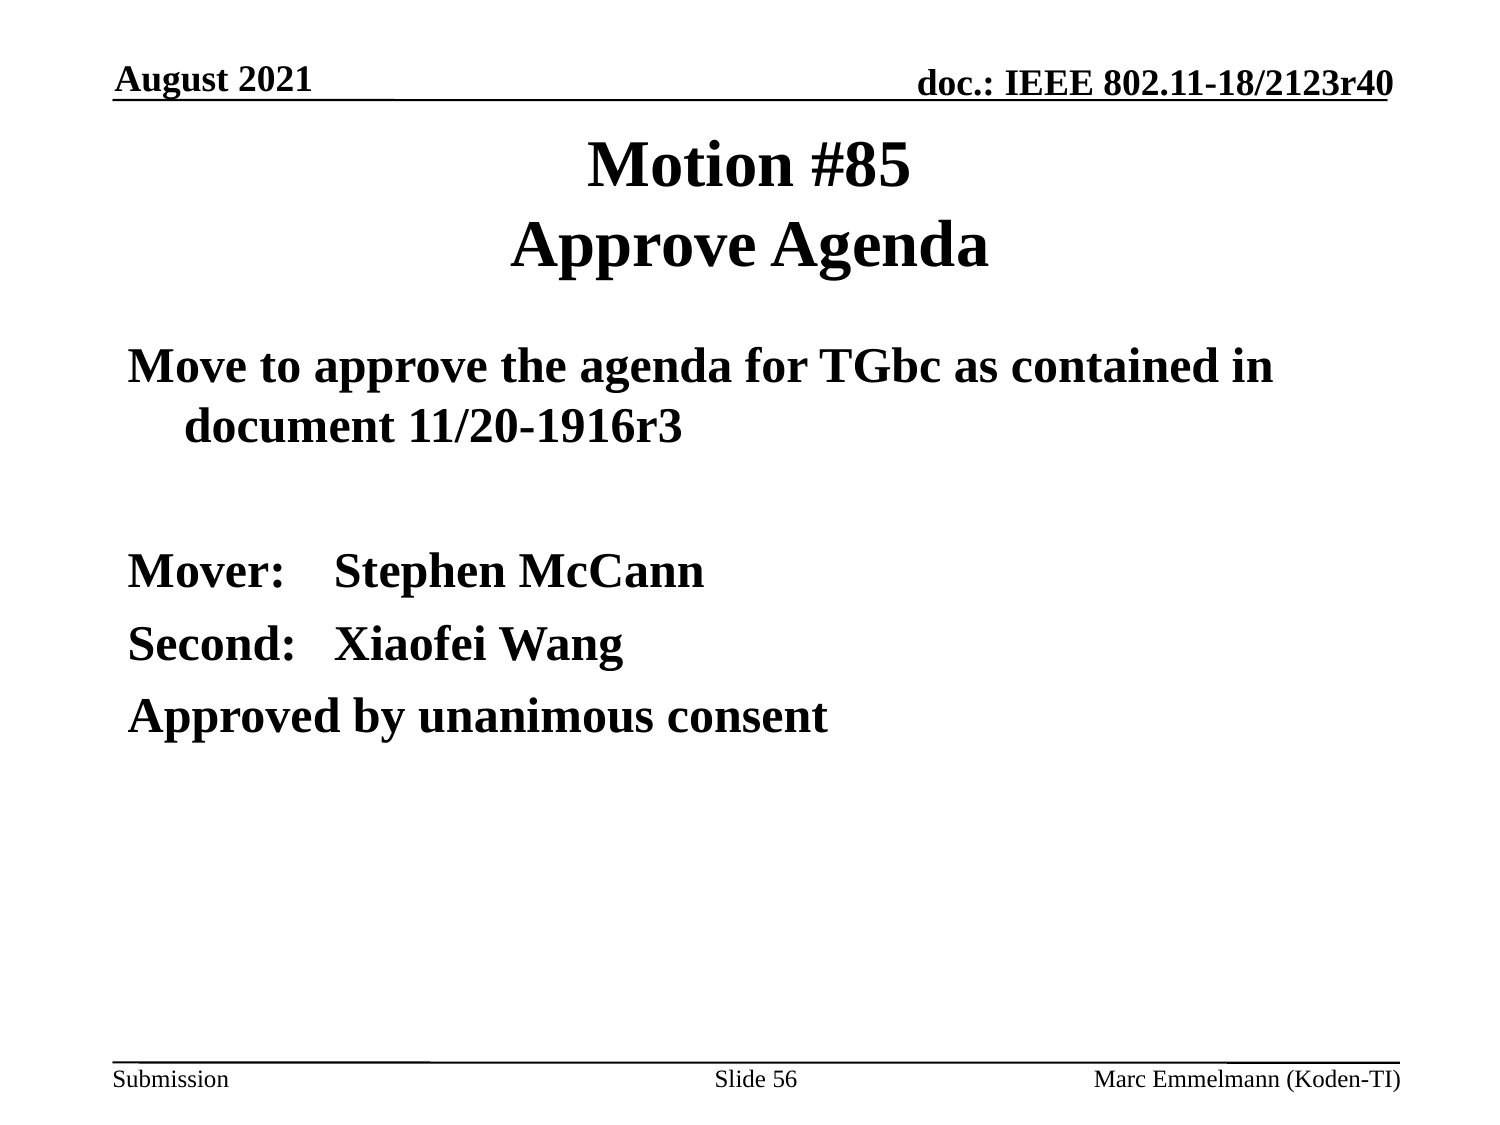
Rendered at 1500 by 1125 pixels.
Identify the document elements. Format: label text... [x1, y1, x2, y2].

list Move to approve the agenda for TGbc as contained in document 11/20-1916r3 Mover: Stephen McCann Second: Xiaofei Wang Approved by unanimous consent [112, 324, 1388, 1000]
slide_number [114, 54, 423, 100]
title Motion #85 Approve Agenda [112, 112, 1388, 288]
slide_number Slide 56 [712, 1061, 800, 1123]
footer Marc Emmelmann (Koden-TI) [878, 1061, 1402, 1093]
